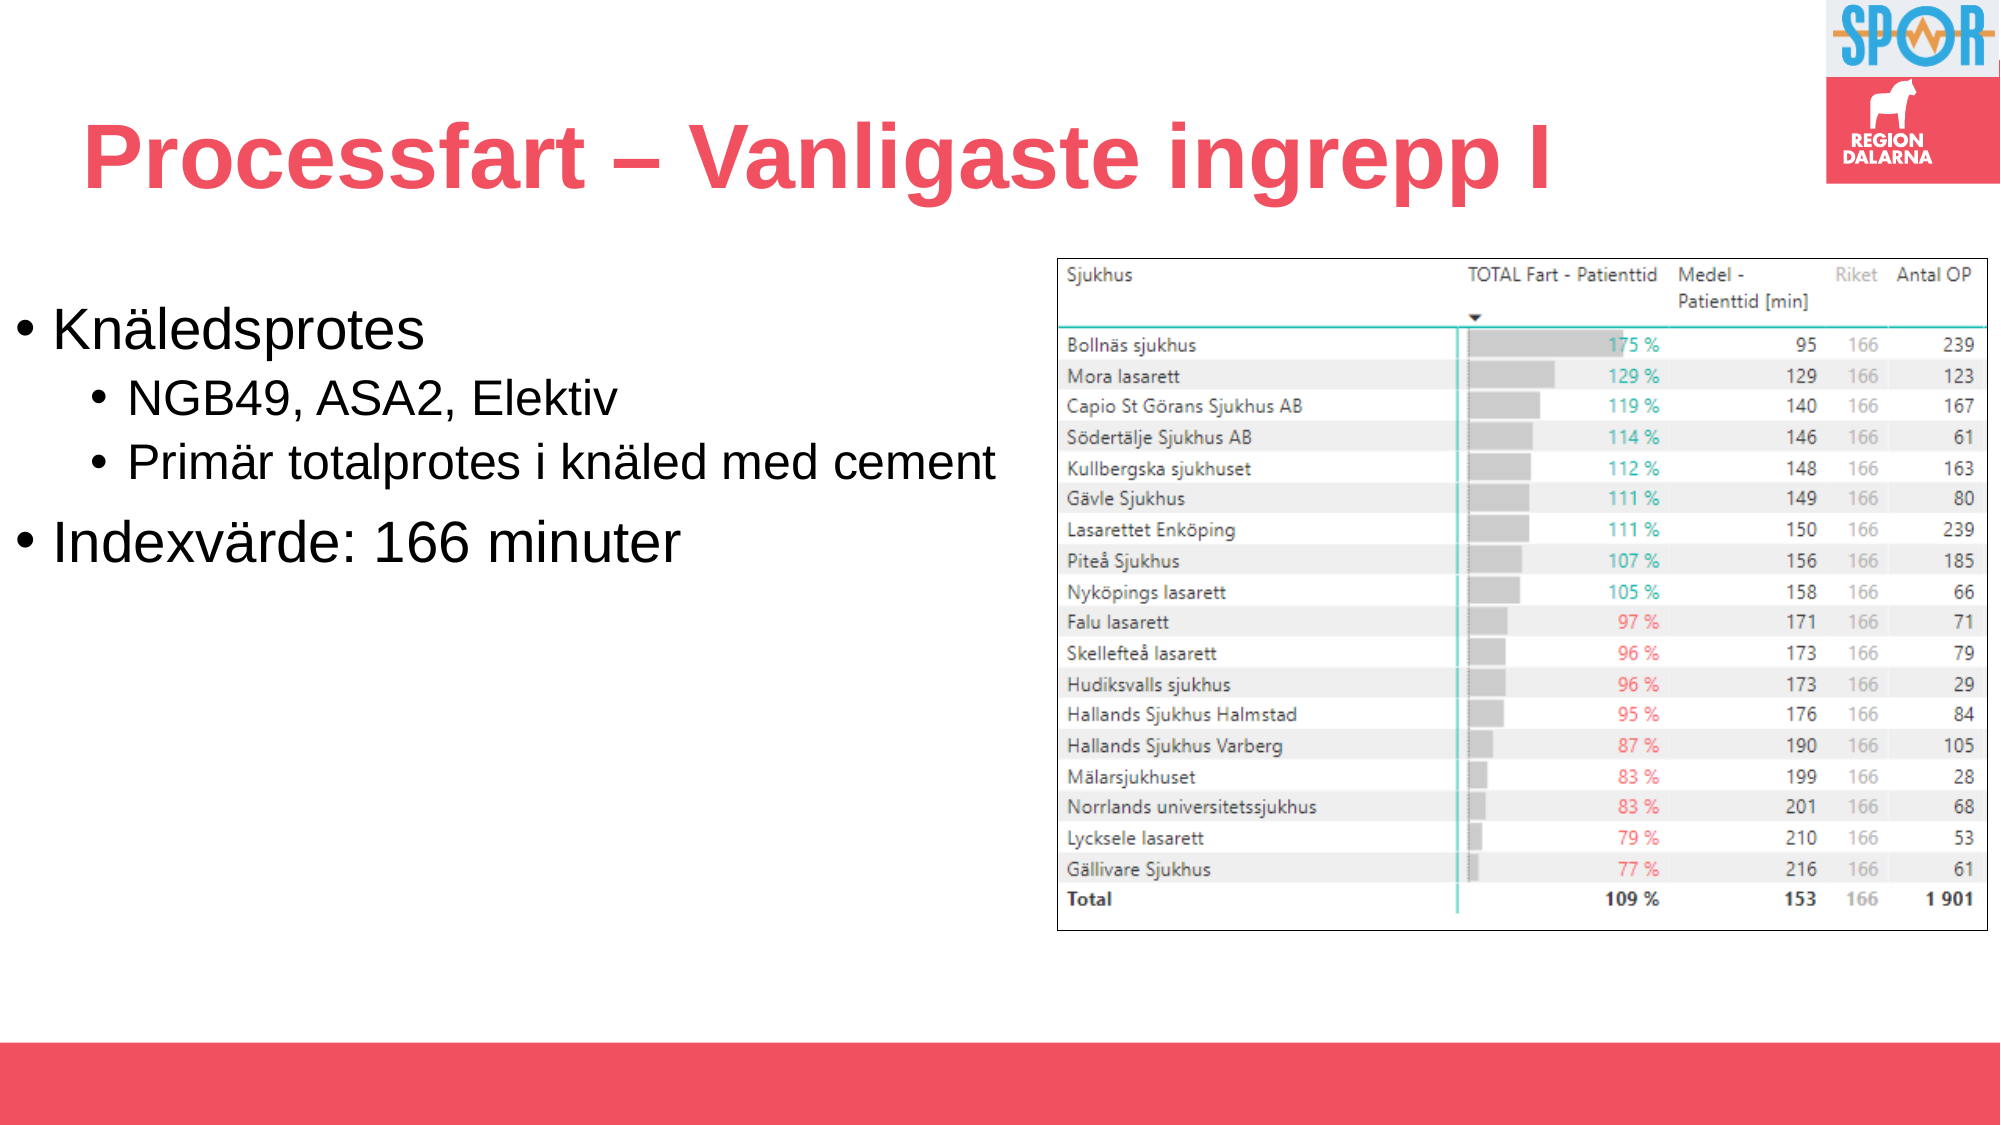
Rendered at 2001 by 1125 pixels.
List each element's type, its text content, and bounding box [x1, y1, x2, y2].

picture [1826, 0, 1999, 77]
title Processfart – Vanligaste ingrepp I [67, 59, 1810, 259]
picture [1057, 258, 1988, 931]
list Knäledsprotes NGB49, ASA2, Elektiv Primär totalprotes i knäled med cement Indexvärde: 166 minuter [0, 291, 1033, 1006]
